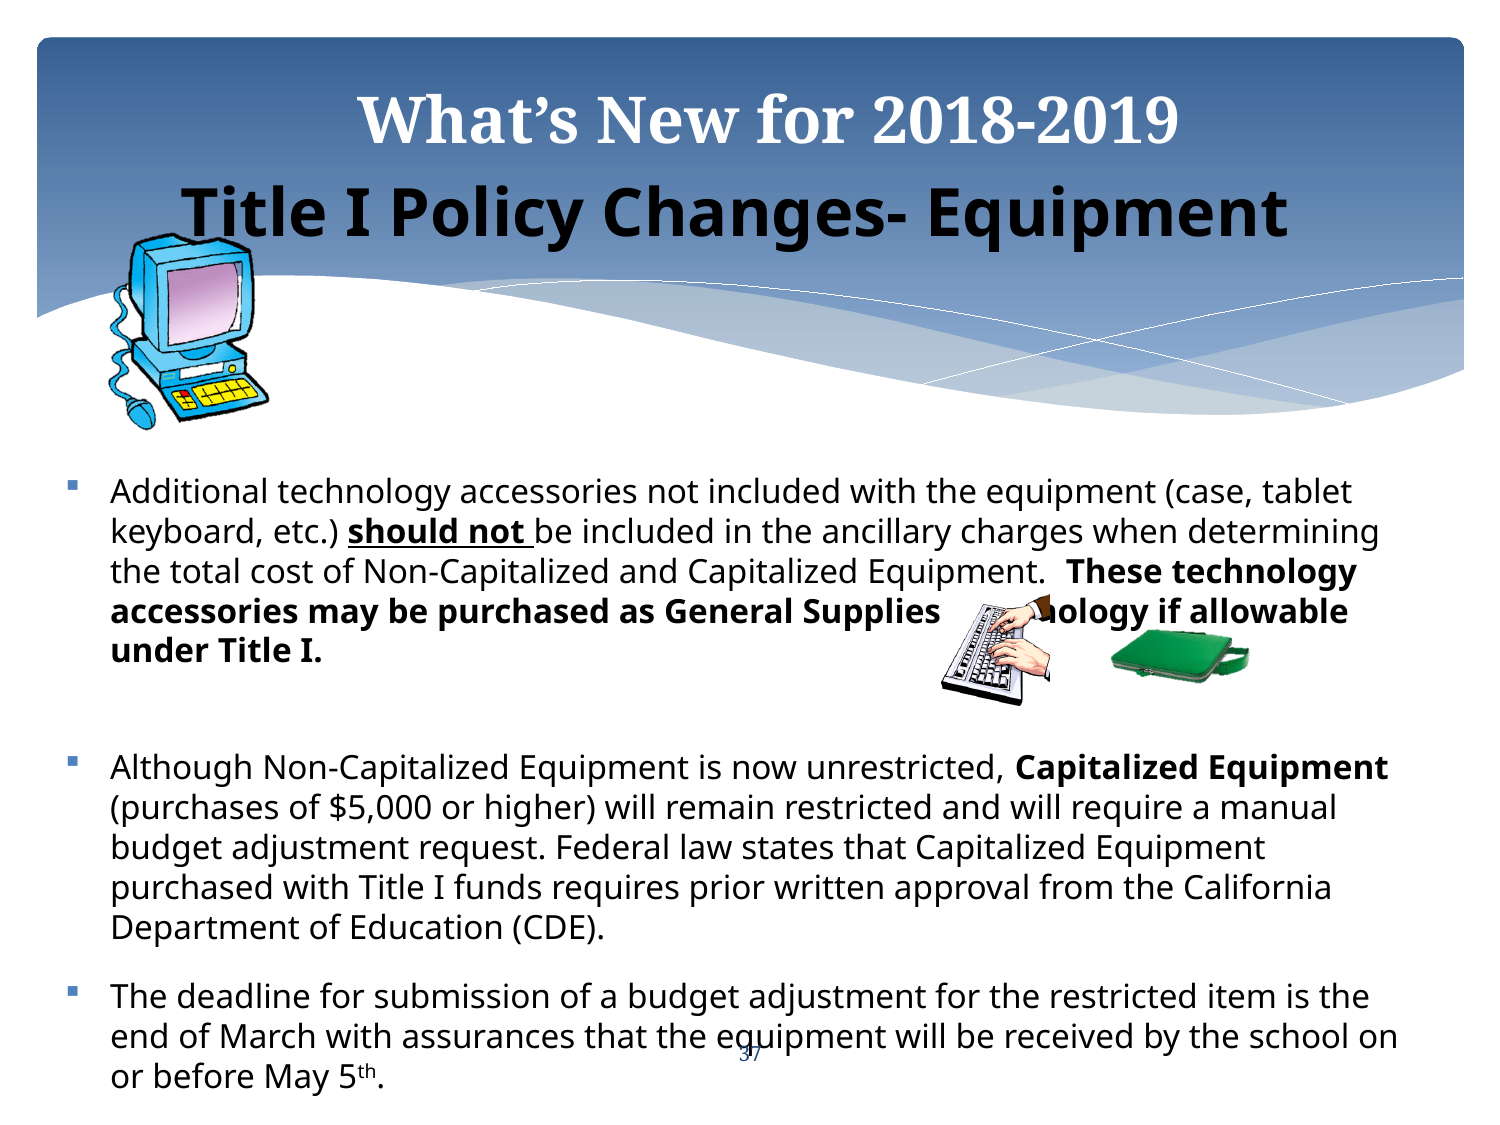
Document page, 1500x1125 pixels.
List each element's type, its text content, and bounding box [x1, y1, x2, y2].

picture [941, 594, 1050, 706]
picture [99, 210, 279, 467]
picture [1099, 599, 1263, 702]
title What’s New for 2018-2019 [99, 0, 1438, 162]
text_box Title I Policy Changes- Equipment [50, 162, 1438, 258]
list Additional technology accessories not included with the equipment (case, tablet keyboard, etc.) should not be included in the ancillary charges when determining the total cost of Non-Capitalized and Capitalized Equipment. These technology accessories may be purchased as General Supplies- Technology if allowable under Title I. Although Non-Capitalized Equipment is now unrestricted, Capitalized Equipment (purchases of $5,000 or higher) will remain restricted and will require a manual budget adjustment request. Federal law states that Capitalized Equipment purchased with Title I funds requires prior written approval from the California Department of Education (CDE). The deadline for submission of a budget adjustment for the restricted item is the end of March with assurances that the equipment will be received by the school on or before May 5th. [50, 462, 1438, 1055]
slide_number 37 [654, 1025, 846, 1086]
